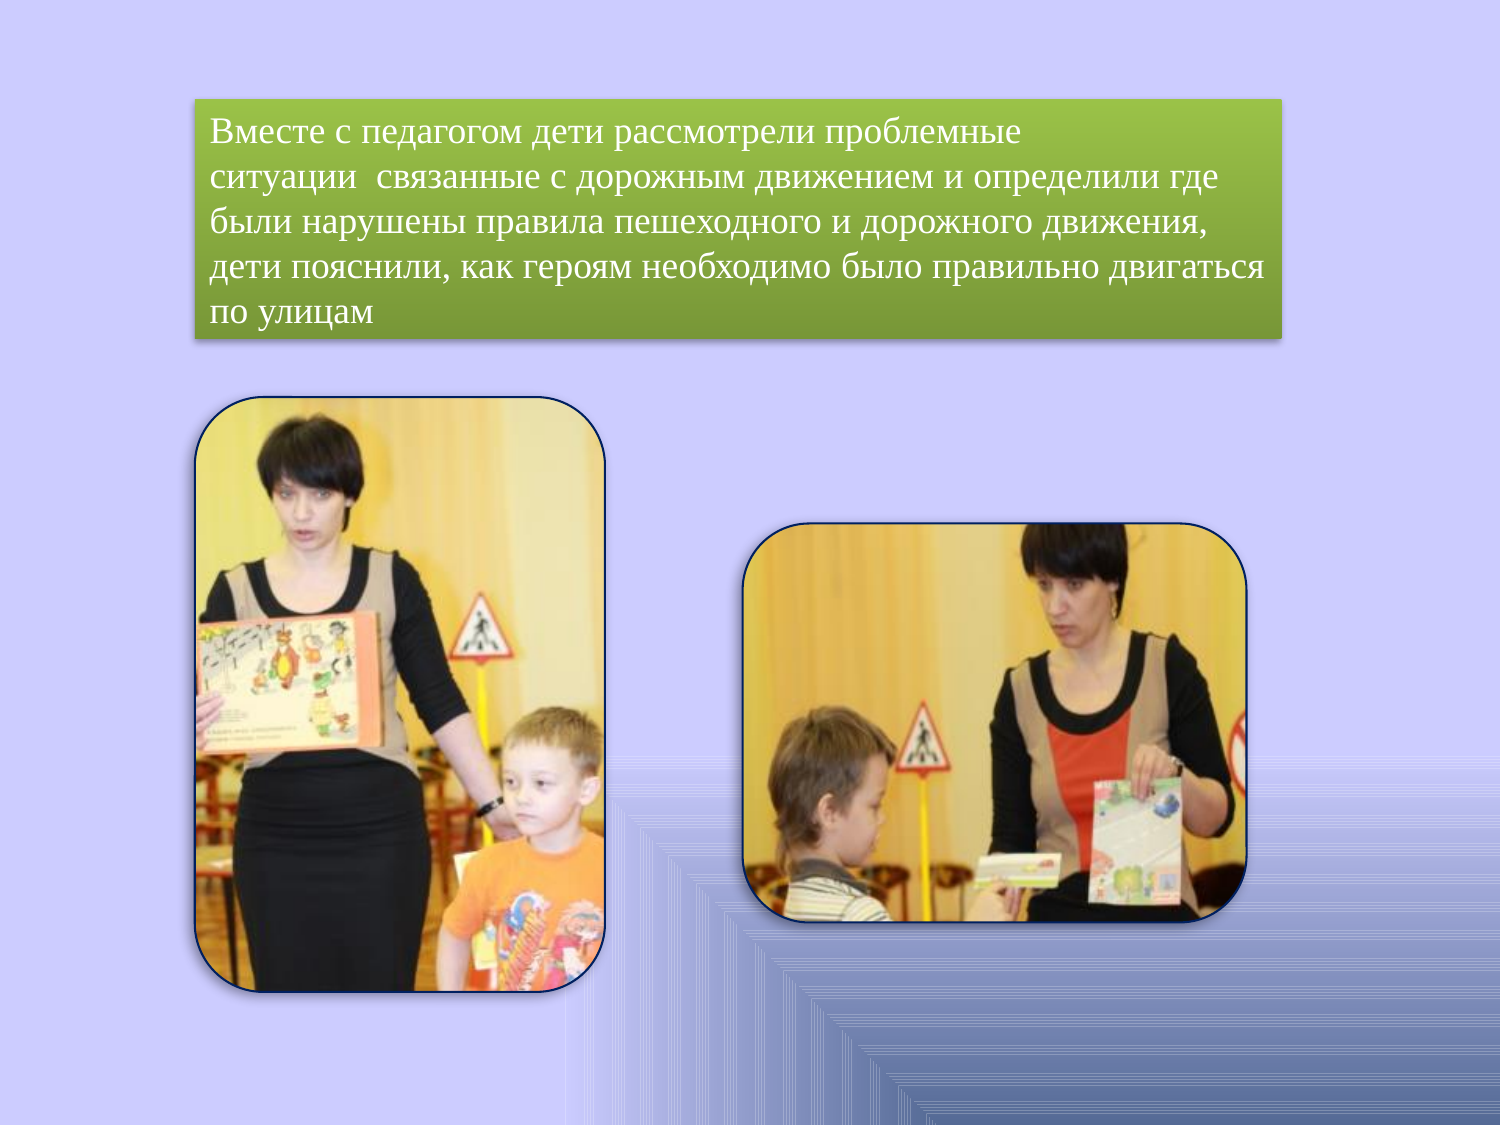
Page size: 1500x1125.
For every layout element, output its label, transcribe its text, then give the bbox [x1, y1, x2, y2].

picture [194, 396, 606, 993]
picture [742, 523, 1247, 923]
text_box Вместе с педагогом дети рассмотрели проблемные ситуации связанные с дорожным движением и определили где были нарушены правила пешеходного и дорожного движения, дети пояснили, как героям необходимо было правильно двигаться по улицам [194, 99, 1282, 339]
